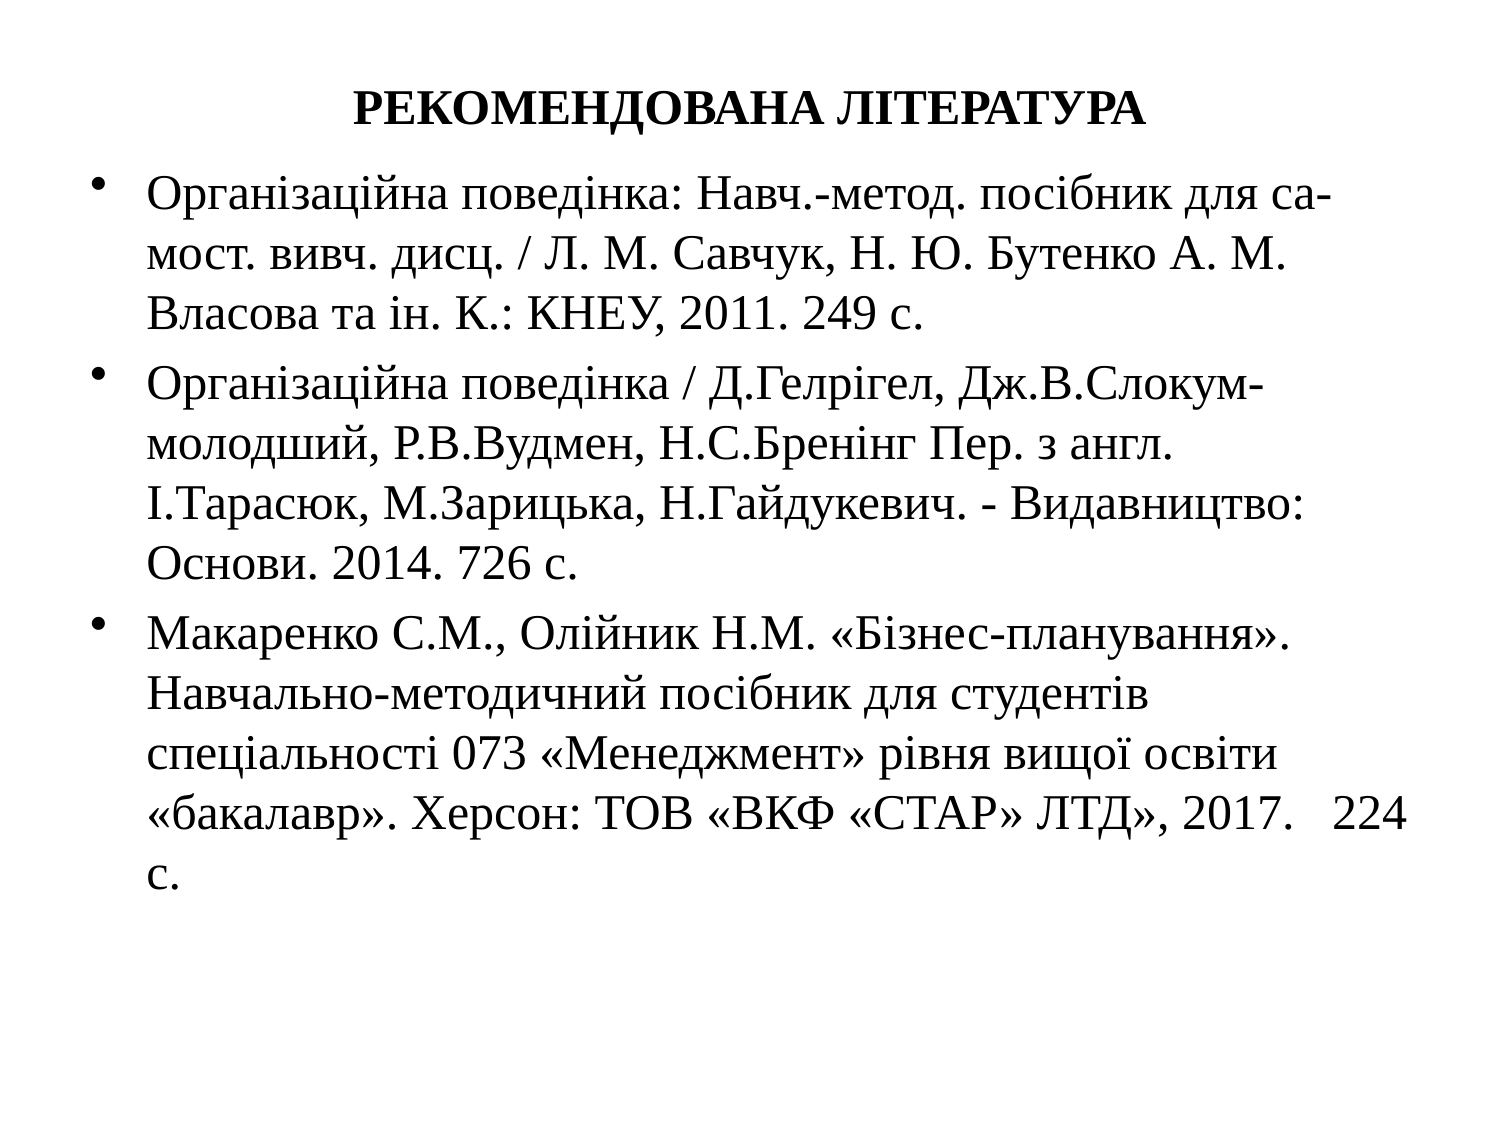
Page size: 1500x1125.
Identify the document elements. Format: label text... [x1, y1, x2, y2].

title РЕКОМЕНДОВАНА ЛІТЕРАТУРА [74, 44, 1426, 152]
list Організаційна поведінка: Навч.-метод. посібник для са-мост. вивч. дисц. / Л. М. Савчук, Н. Ю. Бутенко А. М. Власова та ін. К.: КНЕУ, 2011. 249 с. Організаційна поведінка / Д.Гелрігел, Дж.В.Слокум-молодший, Р.В.Вудмен, Н.С.Бренінг Пер. з англ. І.Тарасюк, М.Зарицька, Н.Гайдукевич. - Видавництво: Основи. 2014. 726 с. Макаренко С.М., Олійник Н.М. «Бізнес-планування». Навчально-методичний посібник для студентів спеціальності 073 «Менеджмент» рівня вищої освіти «бакалавр». Херсон: ТОВ «ВКФ «СТАР» ЛТД», 2017. 224 с. [74, 152, 1426, 1006]
